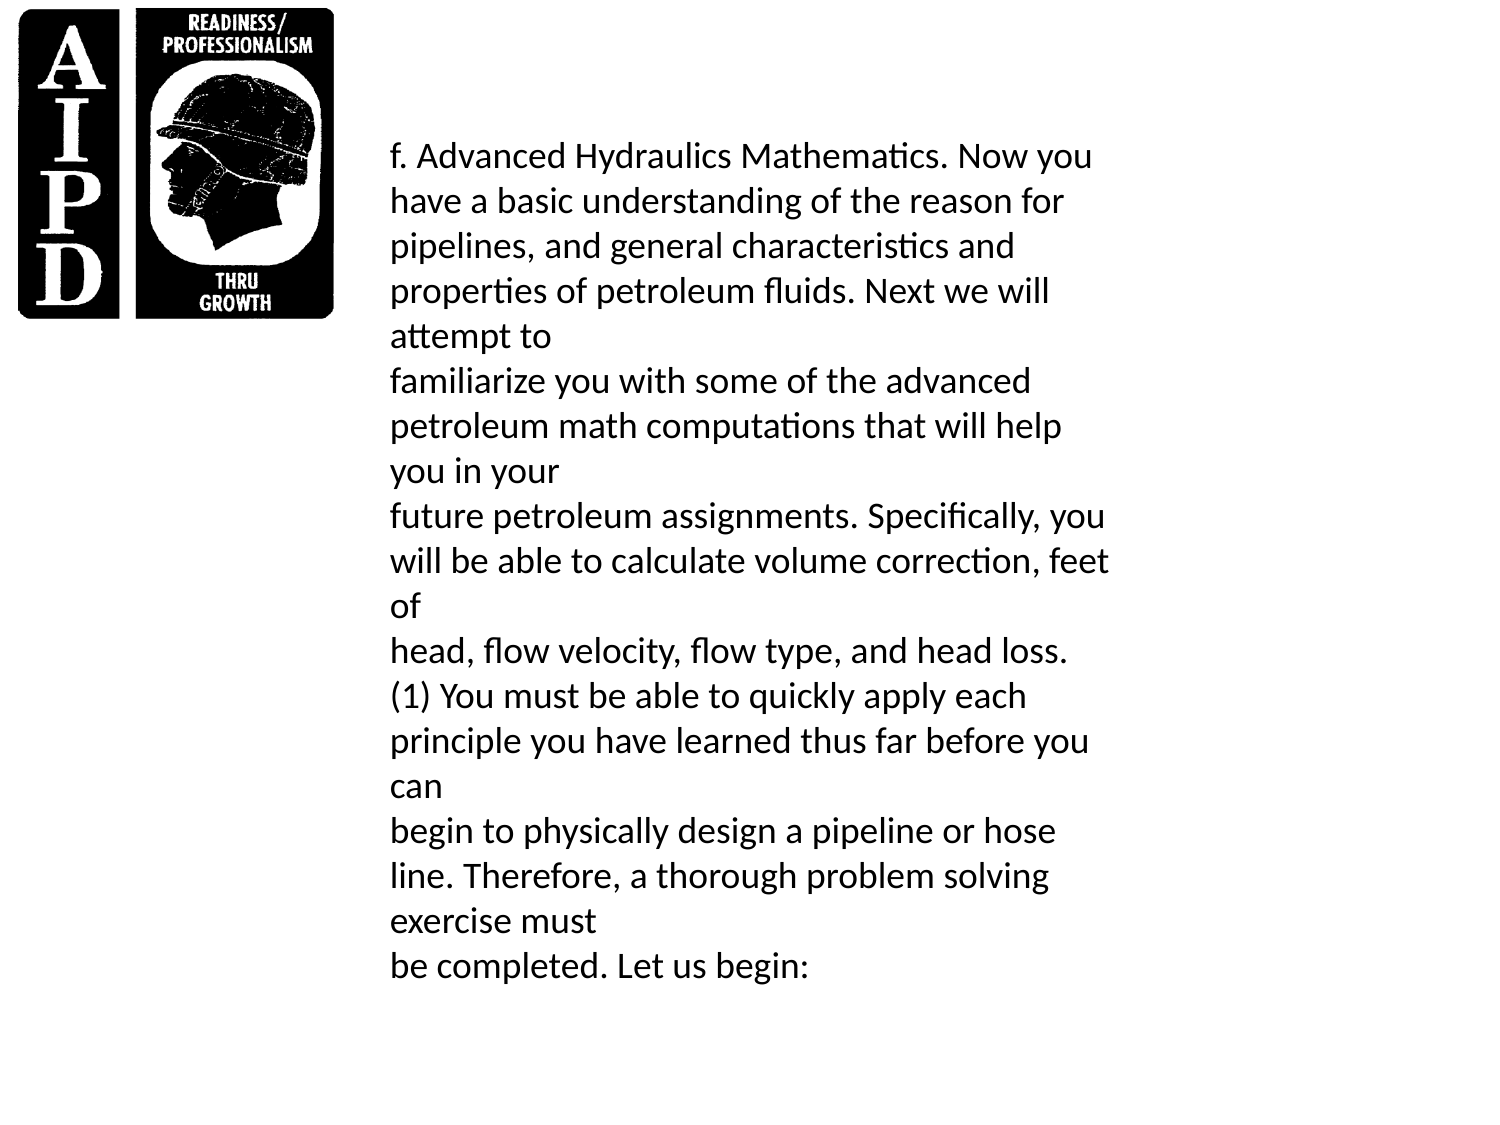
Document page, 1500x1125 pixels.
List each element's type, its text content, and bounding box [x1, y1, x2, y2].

text_box f. Advanced Hydraulics Mathematics. Now you have a basic understanding of the reason for pipelines, and general characteristics and properties of petroleum fluids. Next we will attempt to familiarize you with some of the advanced petroleum math computations that will help you in your future petroleum assignments. Specifically, you will be able to calculate volume correction, feet of head, flow velocity, flow type, and head loss. (1) You must be able to quickly apply each principle you have learned thus far before you can begin to physically design a pipeline or hose line. Therefore, a thorough problem solving exercise must be completed. Let us begin: [374, 123, 1125, 993]
picture [0, 2, 350, 326]
